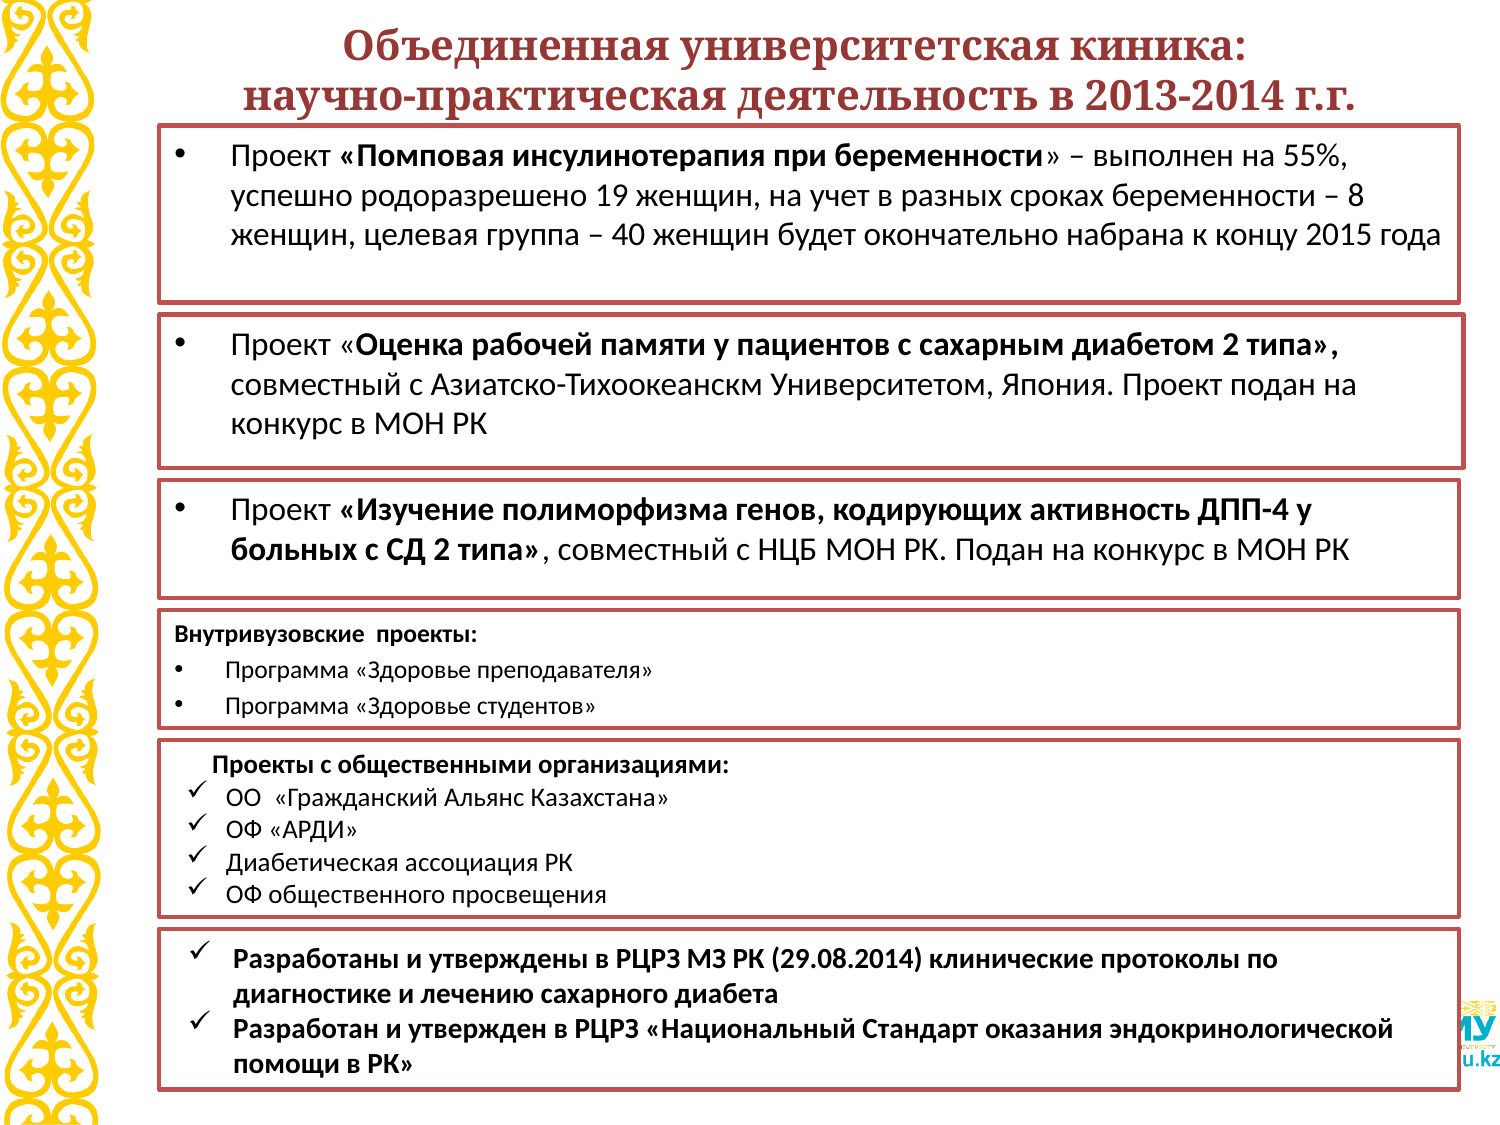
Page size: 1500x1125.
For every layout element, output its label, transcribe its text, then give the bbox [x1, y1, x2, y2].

picture [0, 0, 1500, 1125]
text_box Проект «Изучение полиморфизма генов, кодирующих активность ДПП-4 у больных с СД 2 типа», совместный с НЦБ МОН РК. Подан на конкурс в МОН РК [157, 478, 1461, 600]
text_box Проект «Оценка рабочей памяти у пациентов с сахарным диабетом 2 типа», совместный с Азиатско-Тихоокеанскм Университетом, Япония. Проект подан на конкурс в МОН РК [157, 312, 1466, 470]
text_box Внутривузовские проекты: Программа «Здоровье преподавателя» Программа «Здоровье студентов» [157, 608, 1461, 730]
text_box Разработаны и утверждены в РЦРЗ МЗ РК (29.08.2014) клинические протоколы по диагностике и лечению сахарного диабета Разработан и утвержден в РЦРЗ «Национальный Стандарт оказания эндокринологической помощи в РК» [157, 927, 1461, 1092]
title Объединенная университетская киника: научно-практическая деятельность в 2013-2014 г.г. [175, 0, 1425, 123]
list Проект «Помповая инсулинотерапия при беременности» – выполнен на 55%, успешно родоразрешено 19 женщин, на учет в разных сроках беременности – 8 женщин, целевая группа – 40 женщин будет окончательно набрана к концу 2015 года [157, 123, 1461, 305]
text_box Проекты с общественными организациями: ОО «Гражданский Альянс Казахстана» ОФ «АРДИ» Диабетическая ассоциация РК ОФ общественного просвещения [157, 738, 1461, 919]
